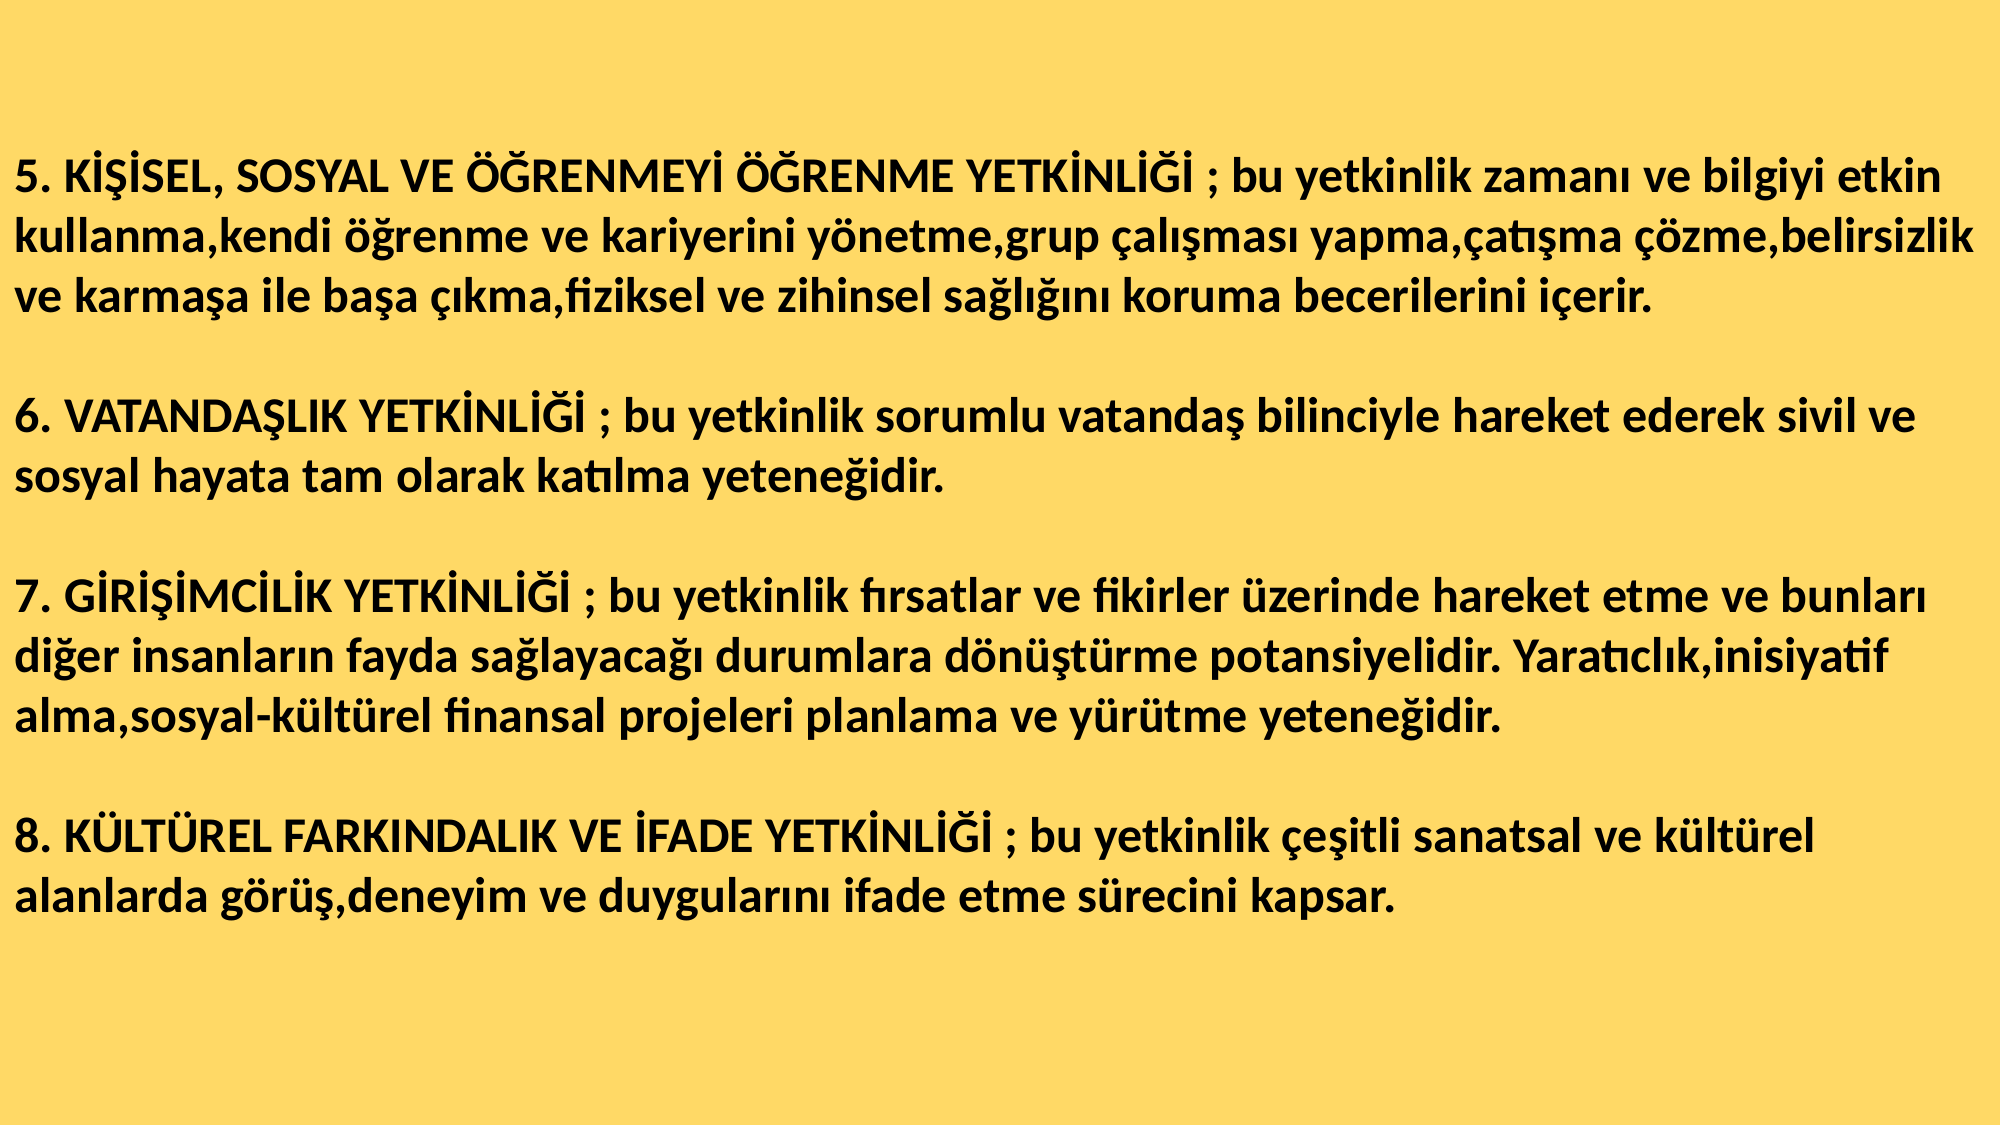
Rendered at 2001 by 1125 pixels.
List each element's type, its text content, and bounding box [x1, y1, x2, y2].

text_box 5. KİŞİSEL, SOSYAL VE ÖĞRENMEYİ ÖĞRENME YETKİNLİĞİ ; bu yetkinlik zamanı ve bilgiyi etkin kullanma,kendi öğrenme ve kariyerini yönetme,grup çalışması yapma,çatışma çözme,belirsizlik ve karmaşa ile başa çıkma,fiziksel ve zihinsel sağlığını koruma becerilerini içerir. 6. VATANDAŞLIK YETKİNLİĞİ ; bu yetkinlik sorumlu vatandaş bilinciyle hareket ederek sivil ve sosyal hayata tam olarak katılma yeteneğidir. 7. GİRİŞİMCİLİK YETKİNLİĞİ ; bu yetkinlik fırsatlar ve fikirler üzerinde hareket etme ve bunları diğer insanların fayda sağlayacağı durumlara dönüştürme potansiyelidir. Yaratıclık,inisiyatif alma,sosyal-kültürel finansal projeleri planlama ve yürütme yeteneğidir. 8. KÜLTÜREL FARKINDALIK VE İFADE YETKİNLİĞİ ; bu yetkinlik çeşitli sanatsal ve kültürel alanlarda görüş,deneyim ve duygularını ifade etme sürecini kapsar. [0, 0, 2000, 1125]
